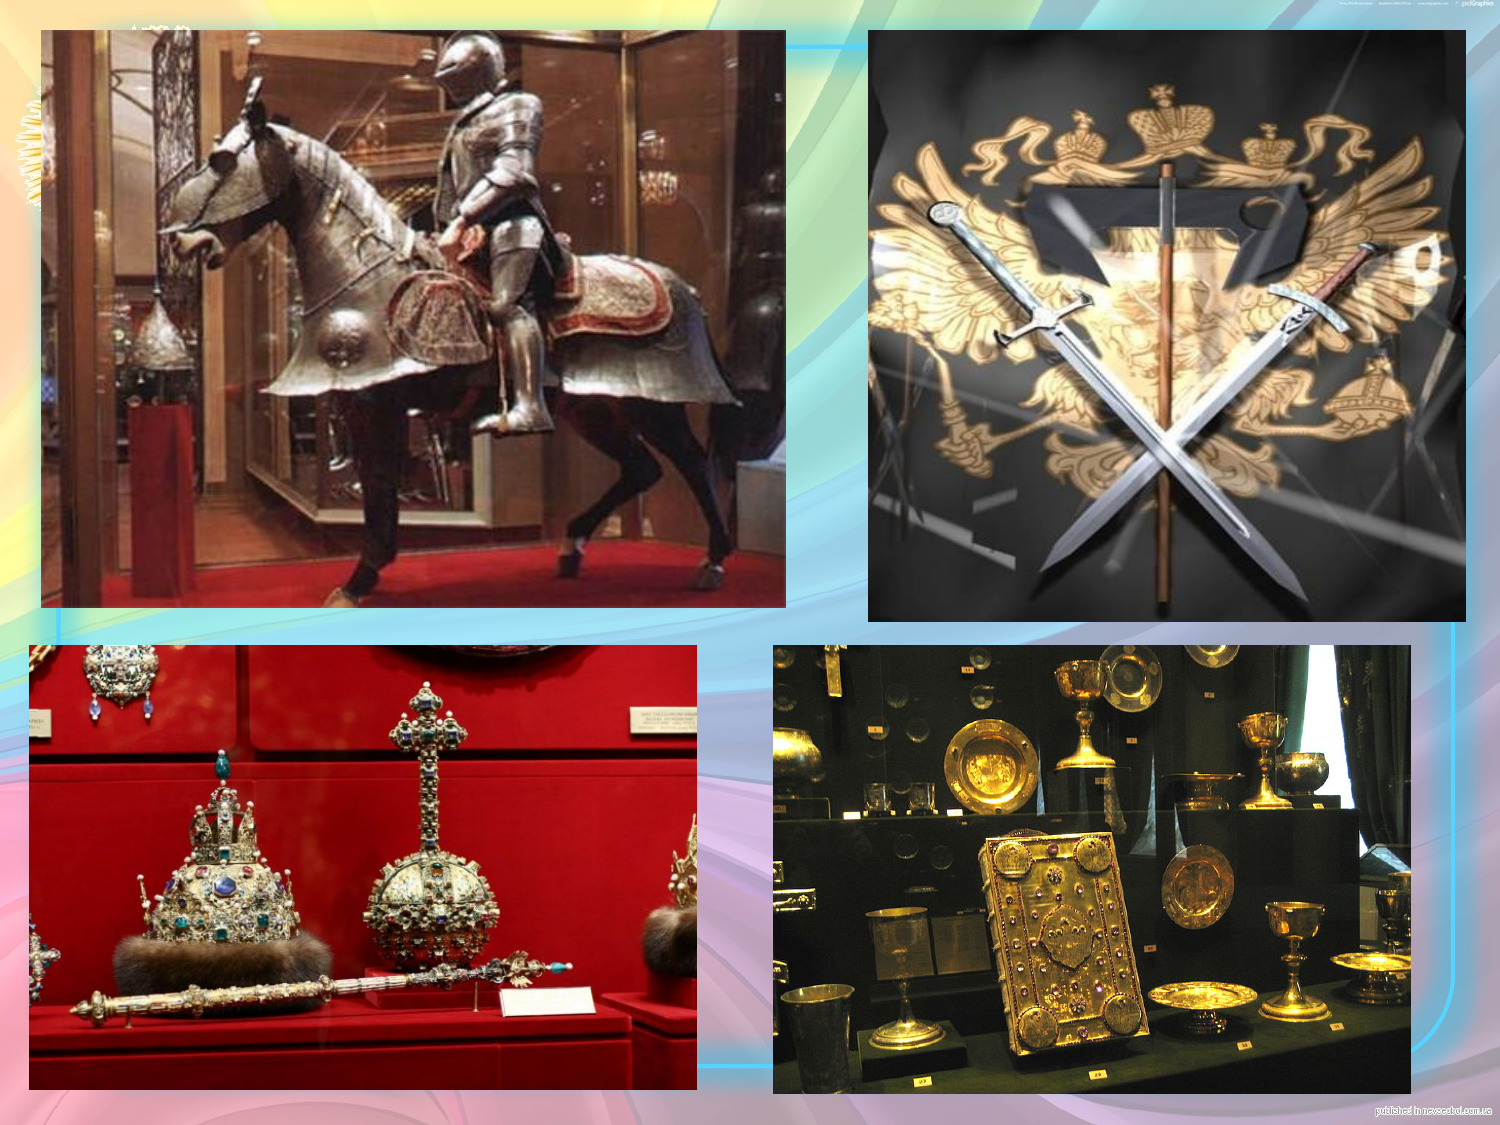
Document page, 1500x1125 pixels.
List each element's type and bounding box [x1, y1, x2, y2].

picture [29, 644, 698, 1090]
picture [867, 30, 1466, 622]
picture [773, 644, 1411, 1094]
picture [11, 11, 786, 608]
